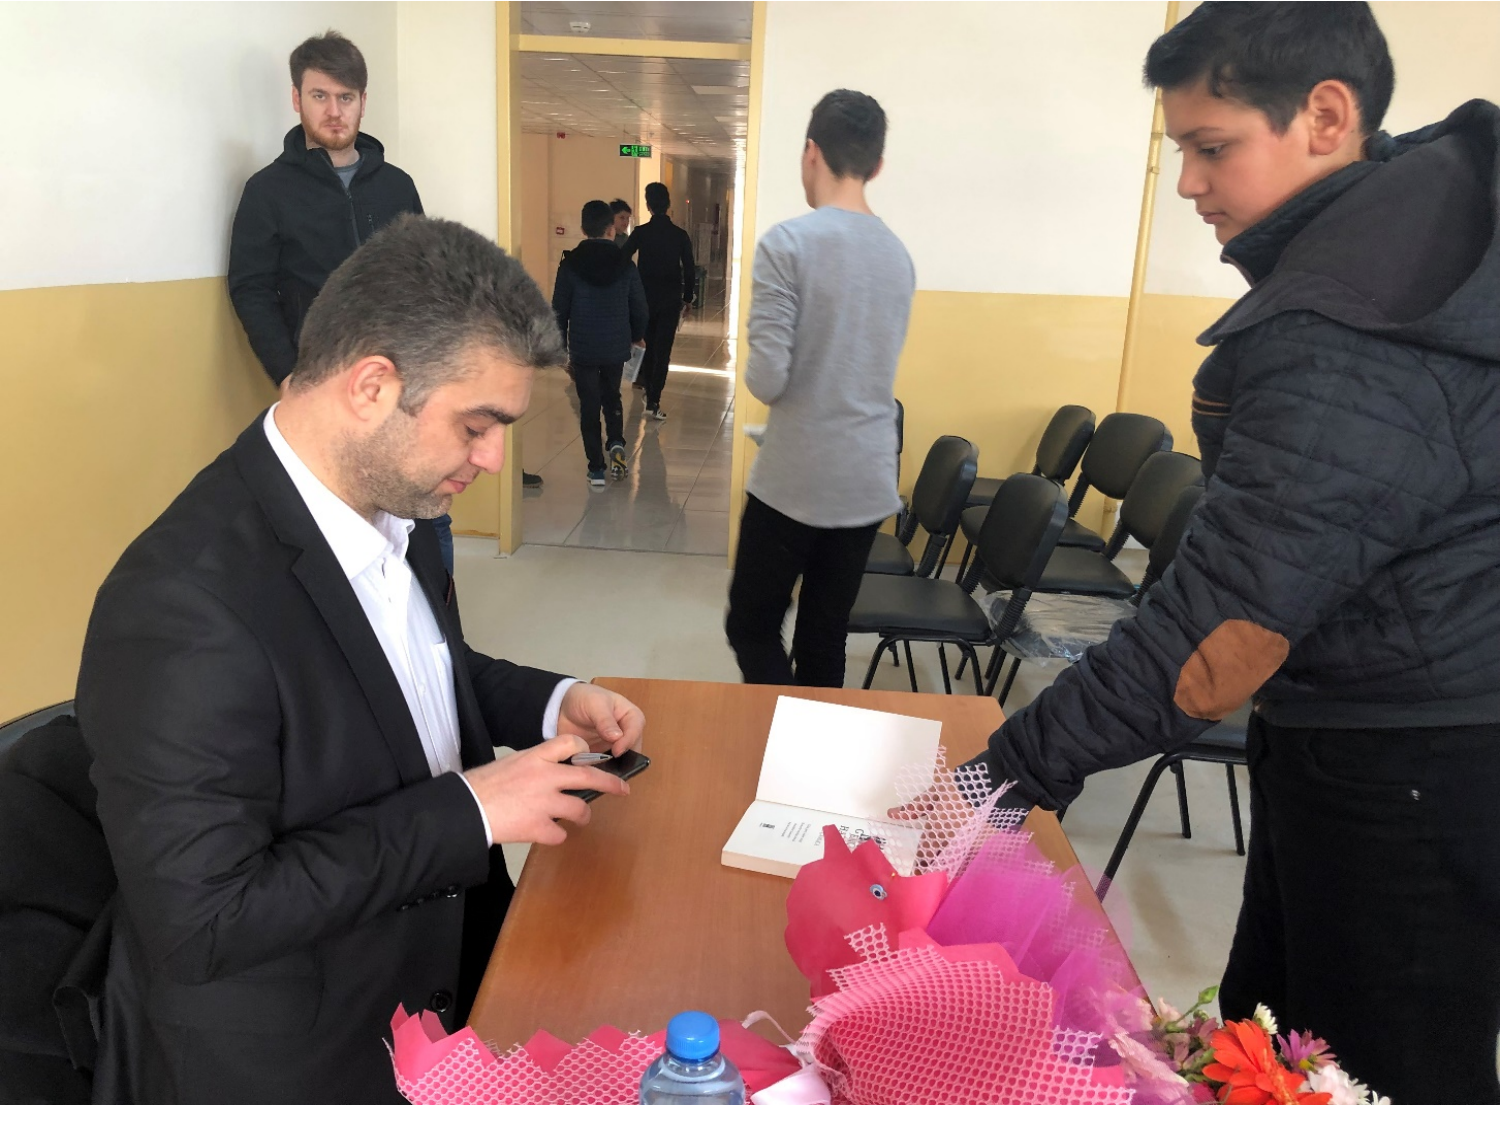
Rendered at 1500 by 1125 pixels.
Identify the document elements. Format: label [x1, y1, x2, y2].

list [0, 0, 1500, 1105]
